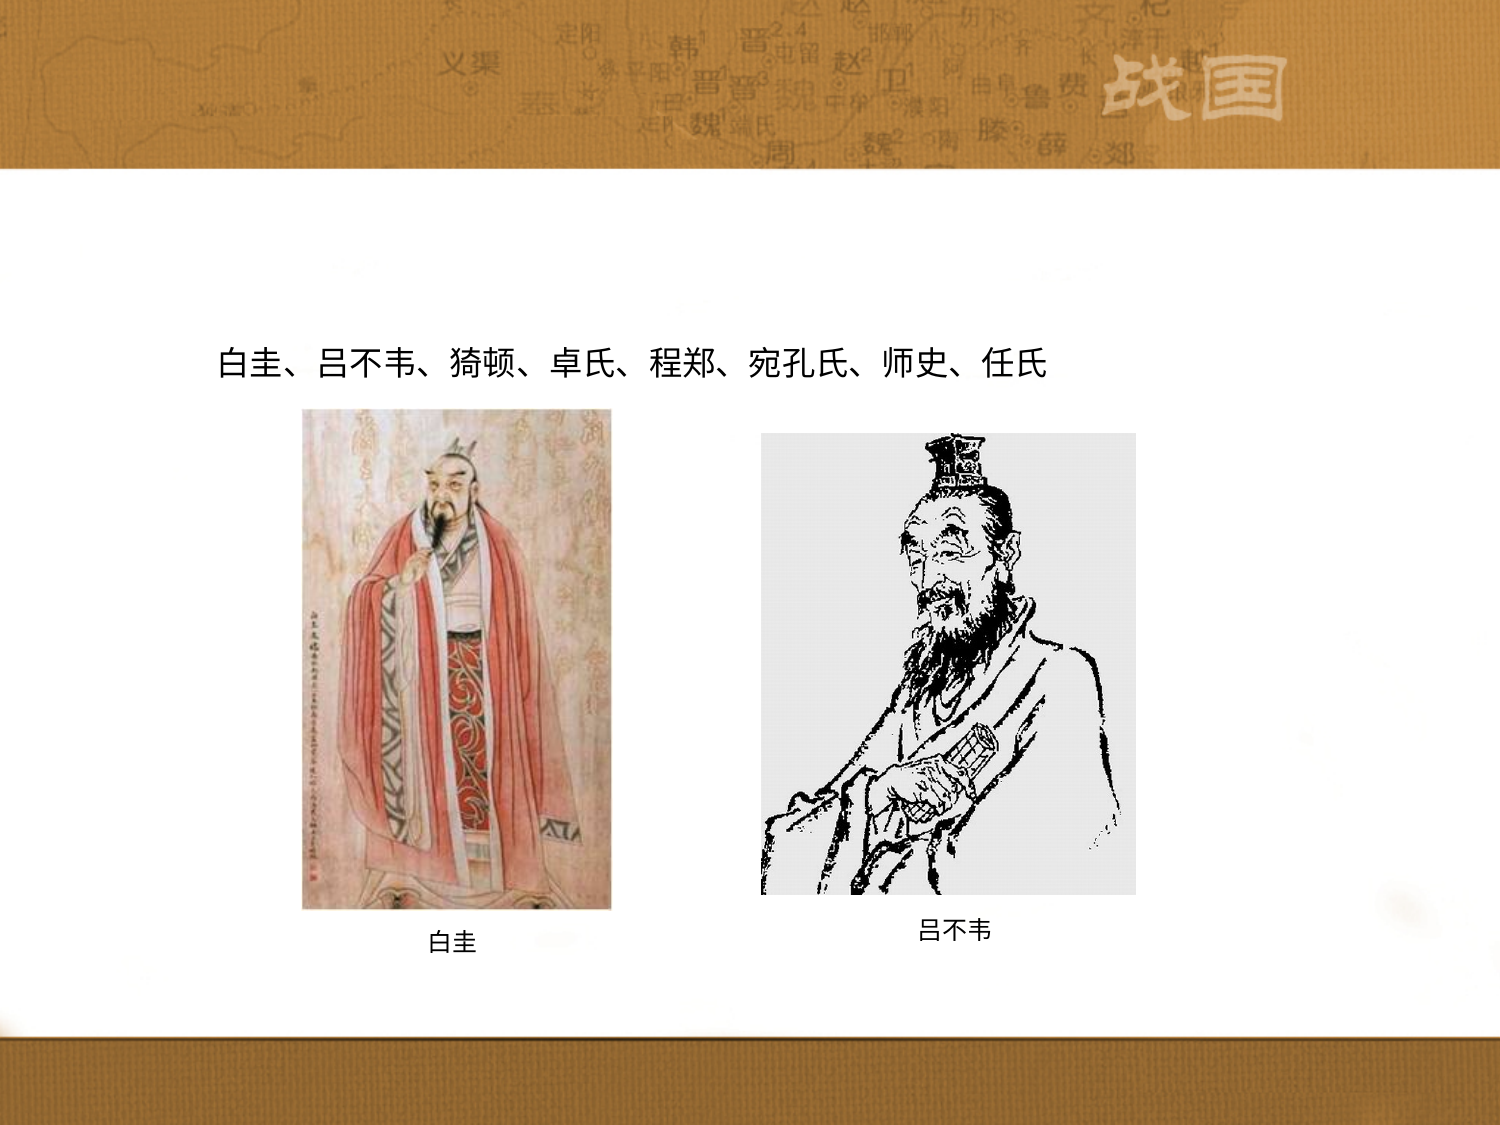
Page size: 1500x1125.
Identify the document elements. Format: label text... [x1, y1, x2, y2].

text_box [761, 433, 1136, 953]
text_box 白圭、吕不韦、猗顿、卓氏、程郑、宛孔氏、师史、任氏 [135, 314, 1306, 389]
picture [0, 0, 1500, 1125]
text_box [300, 408, 613, 965]
